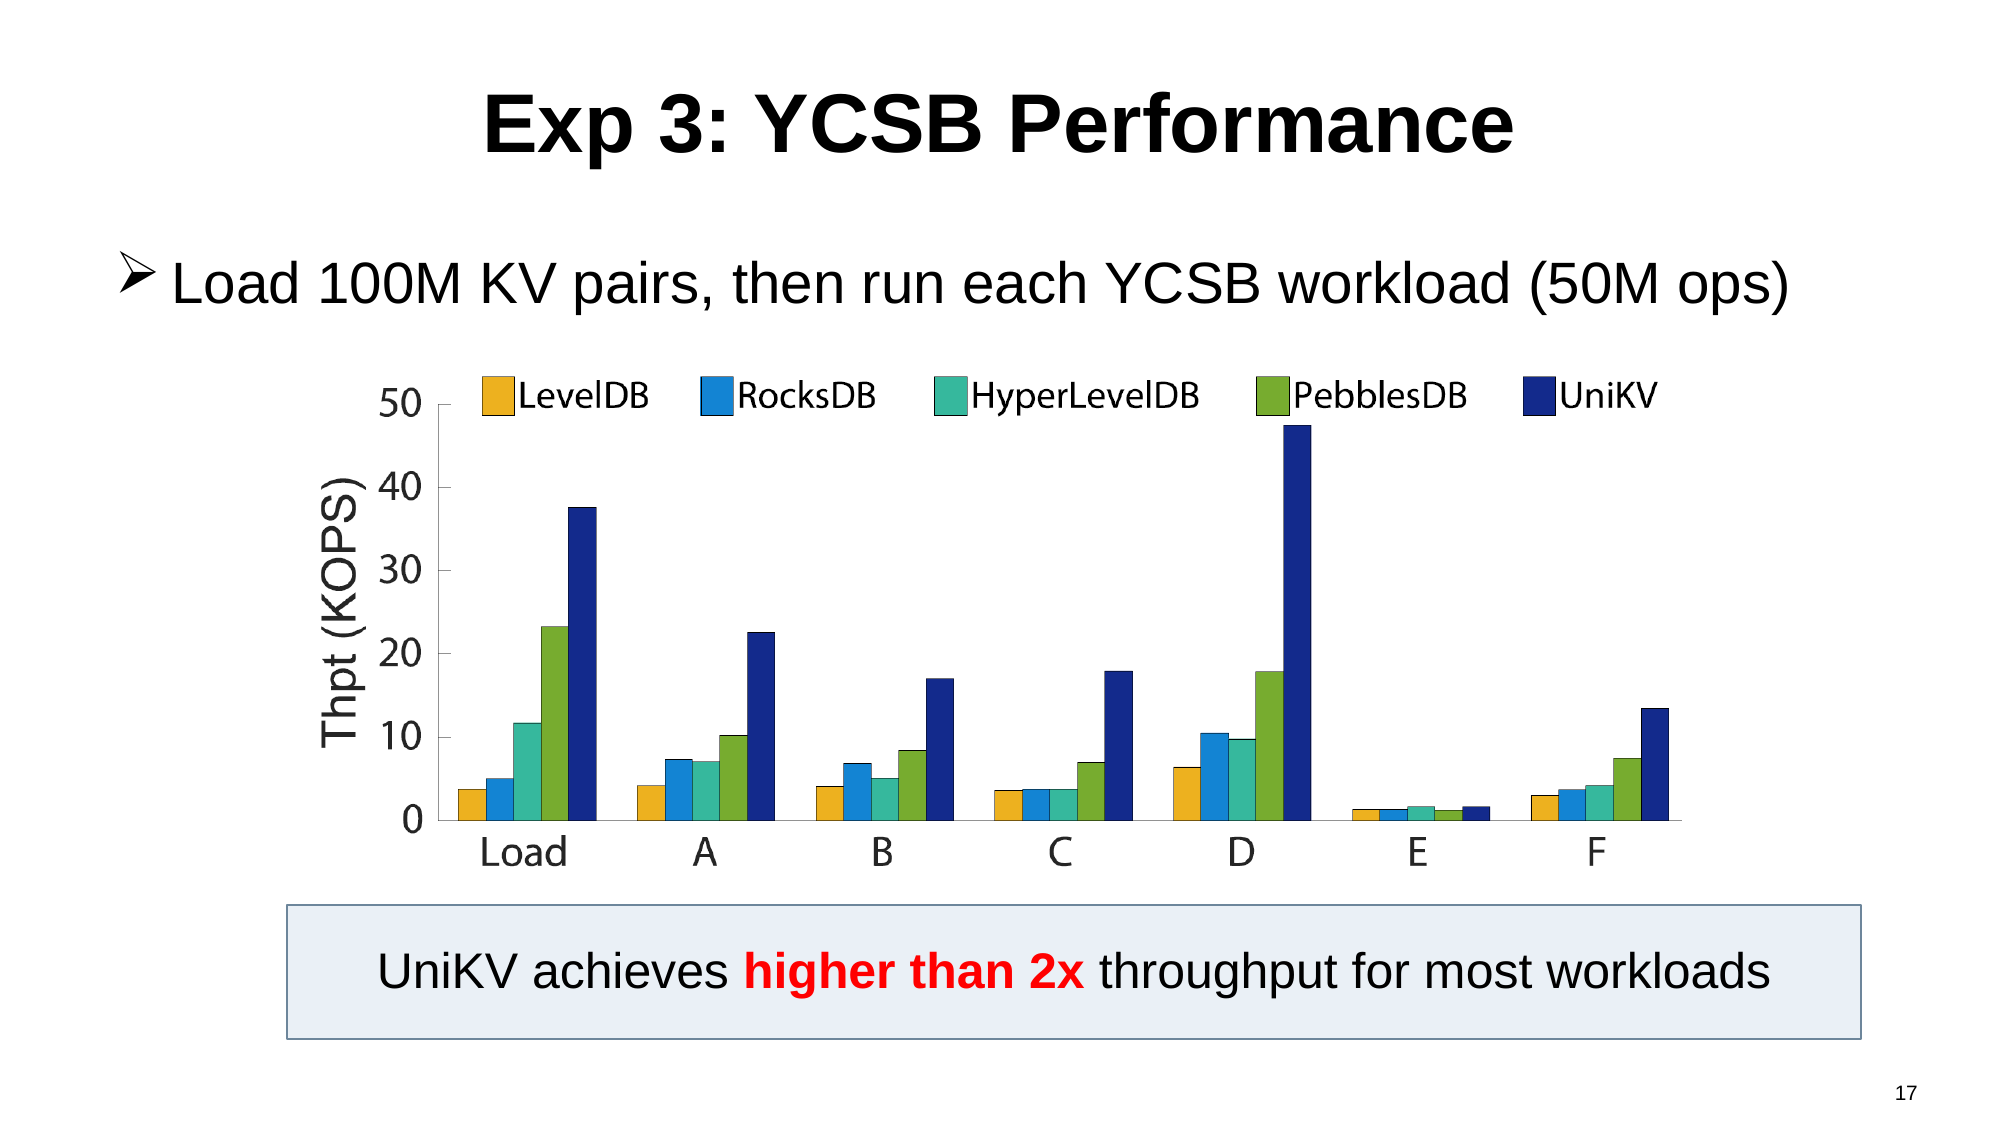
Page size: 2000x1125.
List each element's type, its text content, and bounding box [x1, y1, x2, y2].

text_box UniKV achieves higher than 2x throughput for most workloads [287, 905, 1862, 1039]
slide_number 17 [1466, 1072, 1933, 1125]
picture [317, 373, 1682, 869]
title Exp 3: YCSB Performance [99, 24, 1900, 213]
list Load 100M KV pairs, then run each YCSB workload (50M ops) [99, 237, 1900, 1005]
